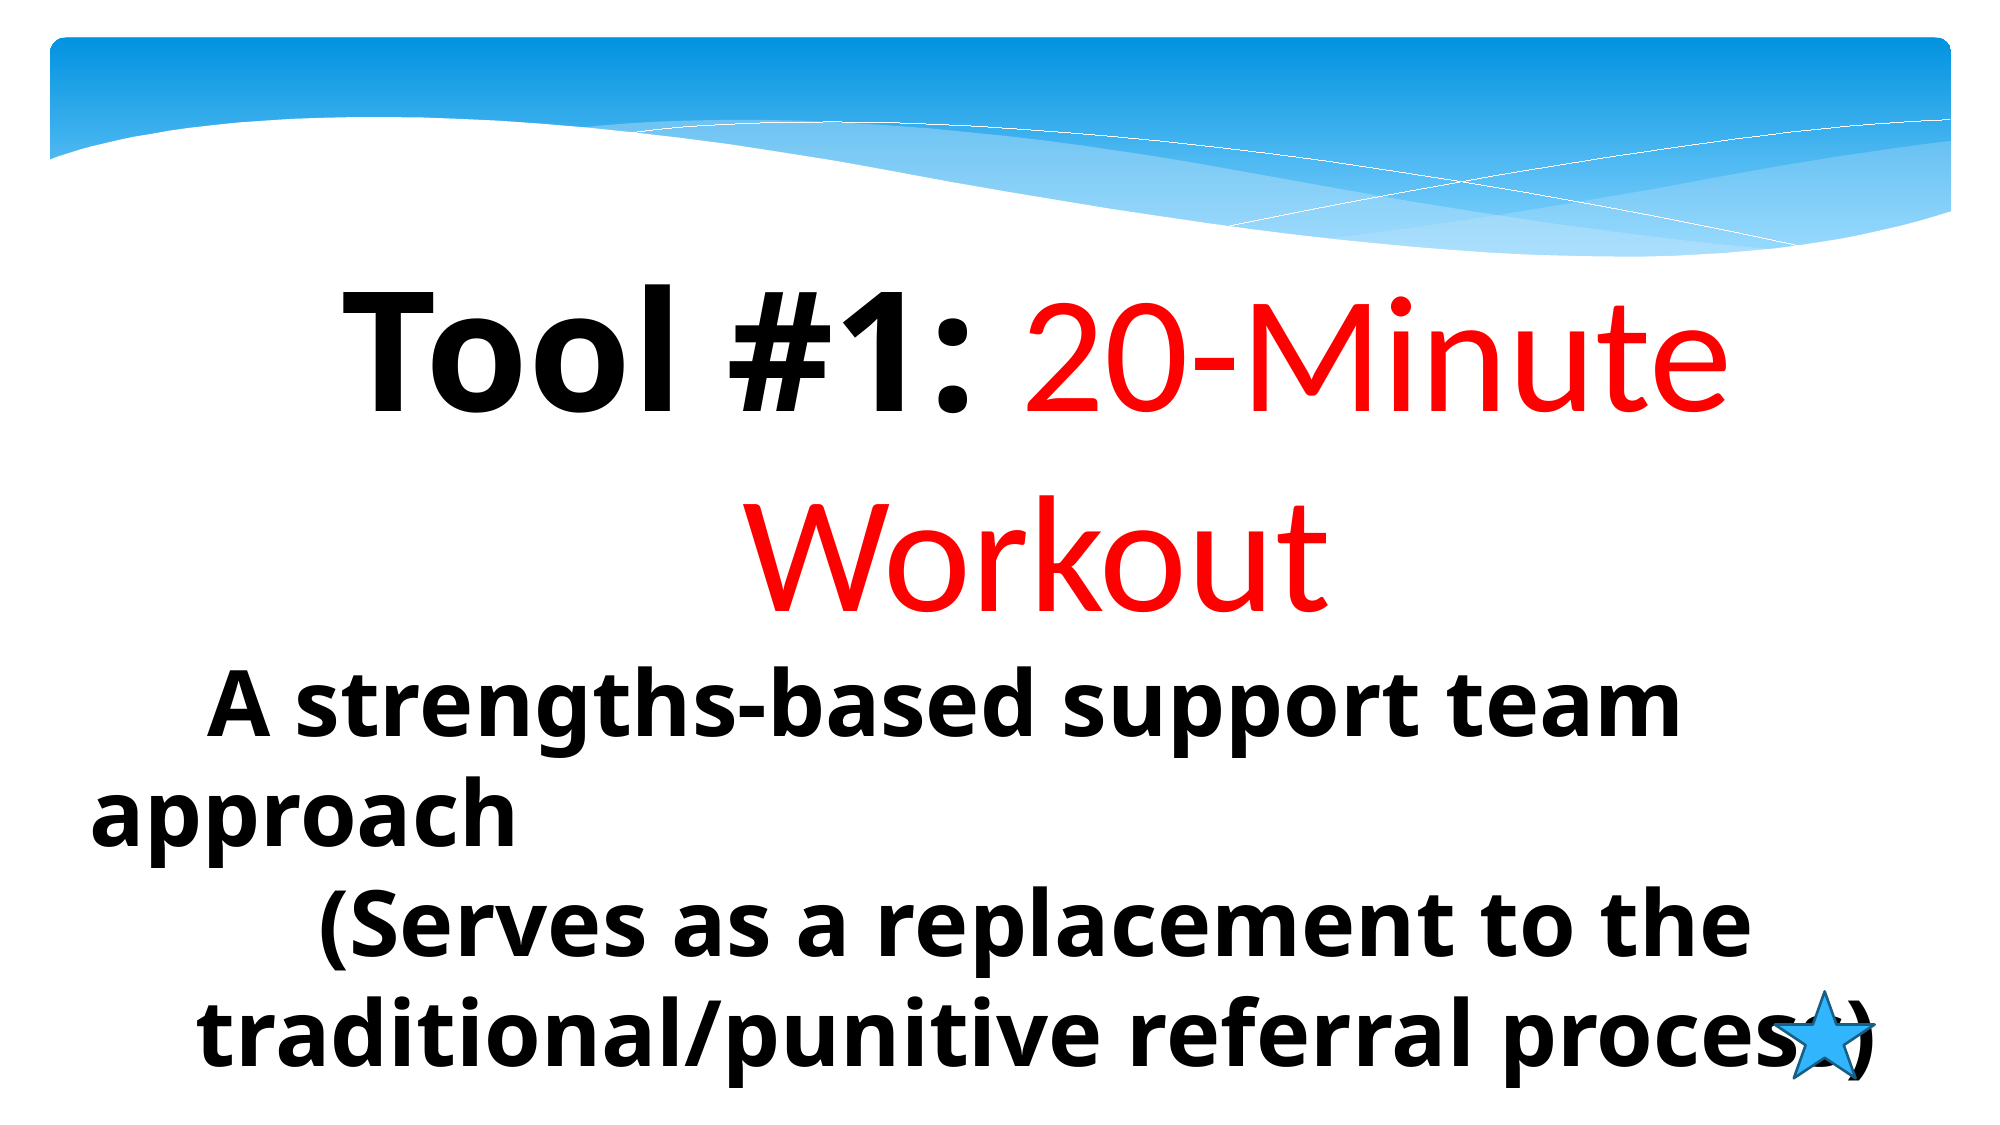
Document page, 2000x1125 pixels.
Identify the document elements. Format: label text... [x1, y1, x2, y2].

text_box Tool #1: 20-Minute Workout A strengths-based support team approach (Serves as a replacement to the traditional/punitive referral process) [74, 237, 2000, 1092]
text_box [1773, 990, 1876, 1080]
